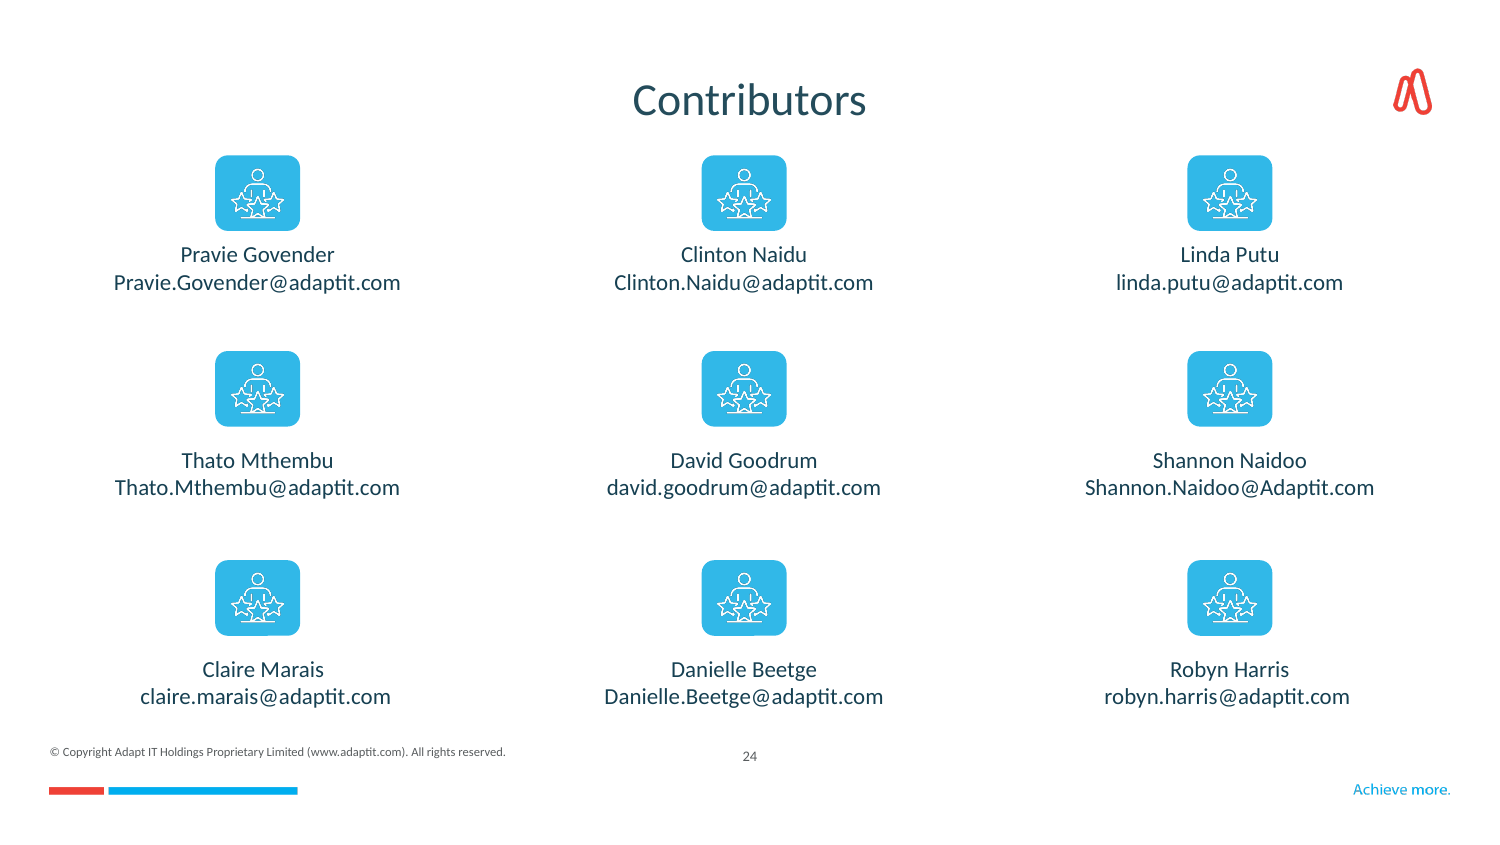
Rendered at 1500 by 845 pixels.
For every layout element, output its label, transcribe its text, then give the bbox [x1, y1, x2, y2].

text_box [701, 350, 787, 427]
text_box David Goodrum david.goodrum@adaptit.com [563, 437, 926, 536]
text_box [215, 560, 301, 636]
picture [1393, 68, 1432, 115]
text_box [1187, 155, 1273, 231]
picture [49, 783, 1371, 795]
text_box Linda Putu linda.putu@adaptit.com [1066, 232, 1394, 303]
text_box Claire Marais claire.marais@adaptit.com [94, 647, 433, 717]
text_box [1187, 350, 1273, 427]
text_box Pravie Govender Pravie.Govender@adaptit.com [94, 232, 422, 303]
text_box Contributors​ [248, 62, 1252, 125]
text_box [701, 560, 787, 636]
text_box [215, 350, 301, 427]
picture [1374, 783, 1450, 795]
text_box Danielle Beetge Danielle.Beetge@adaptit.com [563, 647, 926, 717]
text_box Shannon Naidoo Shannon.Naidoo@Adaptit.com [1049, 437, 1412, 508]
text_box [701, 155, 787, 231]
text_box Robyn Harris robyn.harris@adaptit.com [1049, 647, 1412, 717]
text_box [215, 155, 301, 231]
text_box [1187, 560, 1273, 636]
text_box Thato Mthembu Thato.Mthembu@adaptit.com [94, 437, 422, 508]
text_box Clinton Naidu Clinton.Naidu@adaptit.com [580, 232, 908, 303]
